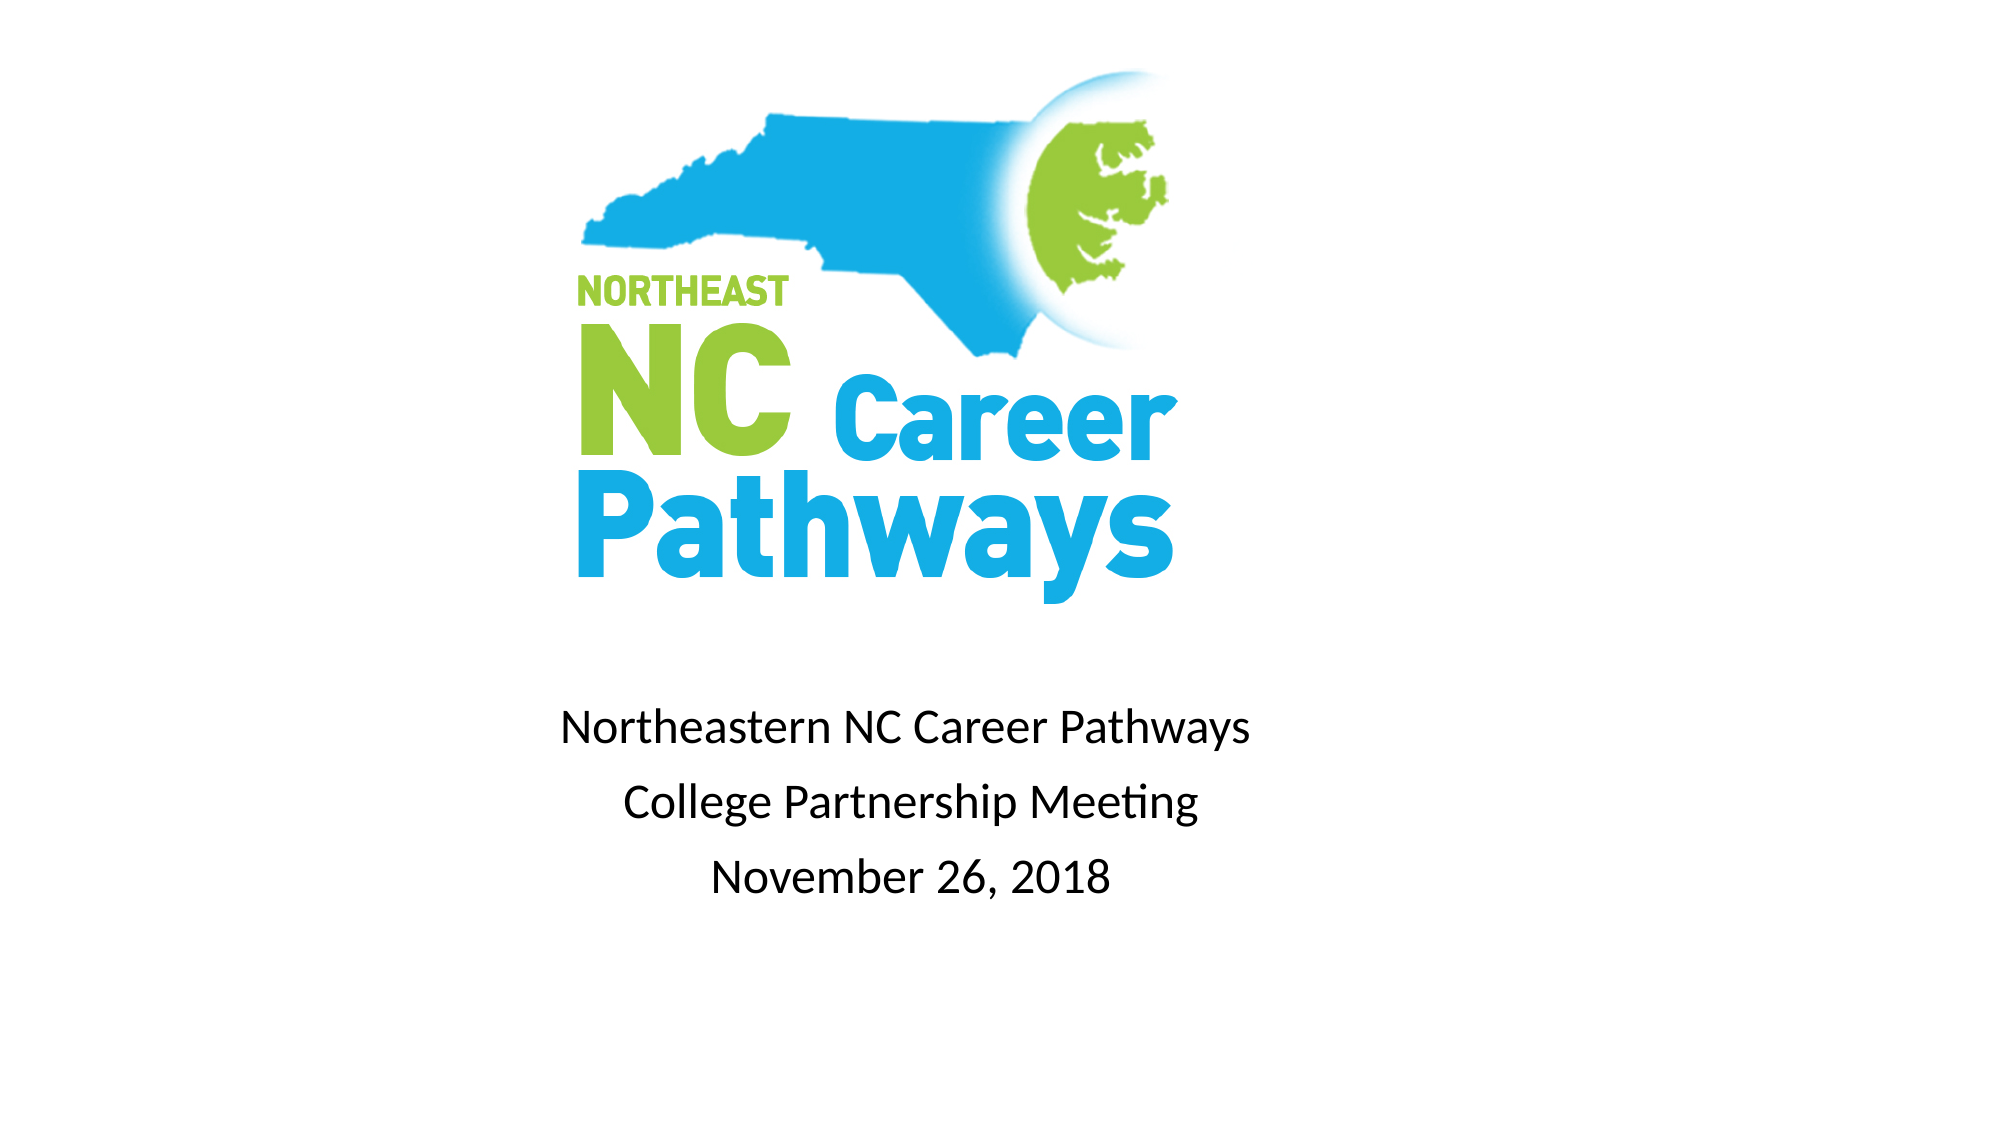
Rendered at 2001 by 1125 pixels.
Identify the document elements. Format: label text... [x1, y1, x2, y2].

subtitle Northeastern NC Career Pathways College Partnership Meeting November 26, 2018 [161, 692, 1662, 965]
picture [455, 10, 1286, 677]
